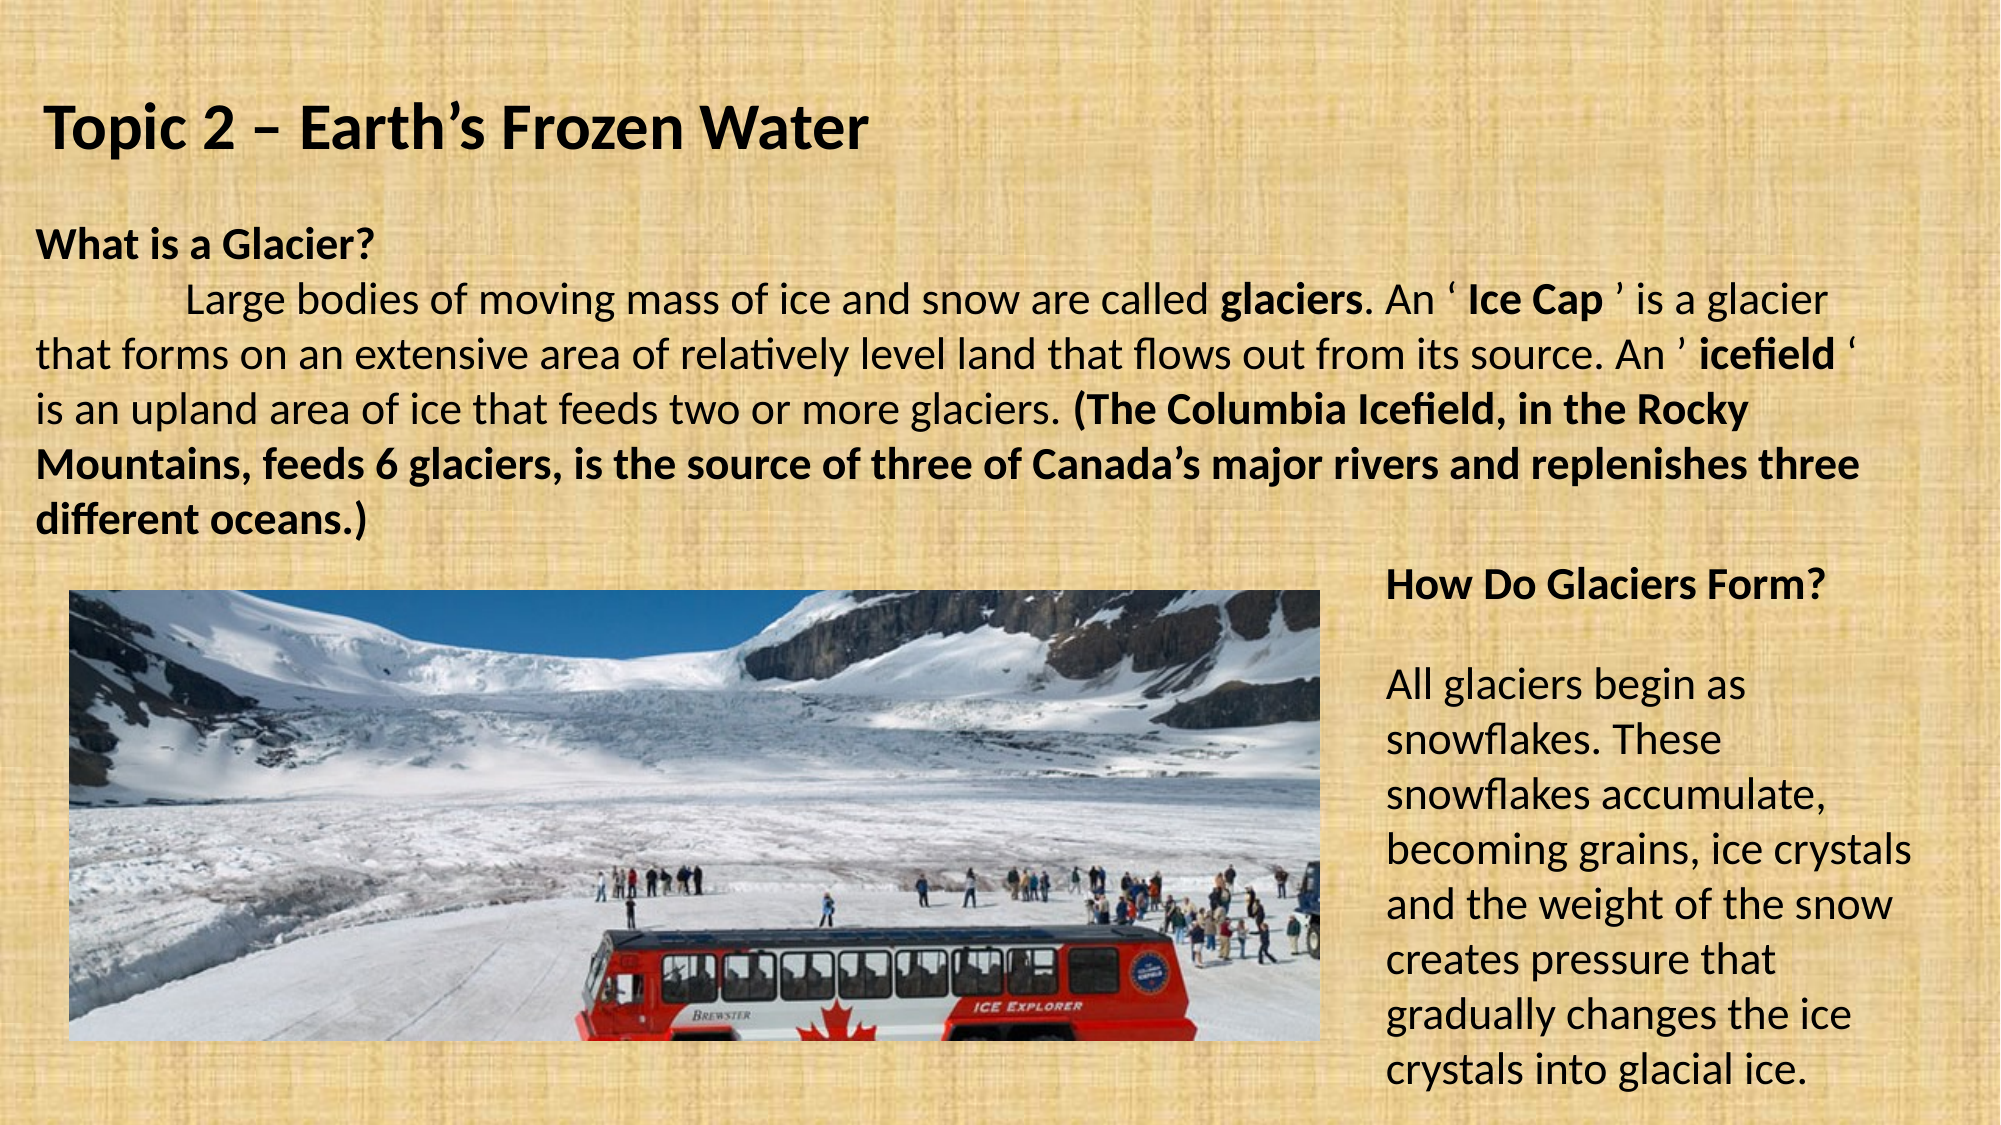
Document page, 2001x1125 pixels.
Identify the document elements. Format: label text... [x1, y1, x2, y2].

picture [0, 0, 2001, 1125]
text_box Topic 2 – Earth’s Frozen Water What is a Glacier? Large bodies of moving mass of ice and snow are called glaciers. An ‘ Ice Cap ’ is a glacier that forms on an extensive area of relatively level land that flows out from its source. An ’ icefield ‘ is an upland area of ice that feeds two or more glaciers. (The Columbia Icefield, in the Rocky Mountains, feeds 6 glaciers, is the source of three of Canada’s major rivers and replenishes three different oceans.) [20, 31, 1883, 606]
text_box How Do Glaciers Form? All glaciers begin as snowflakes. These snowflakes accumulate, becoming grains, ice crystals and the weight of the snow creates pressure that gradually changes the ice crystals into glacial ice. [1371, 546, 1946, 1101]
